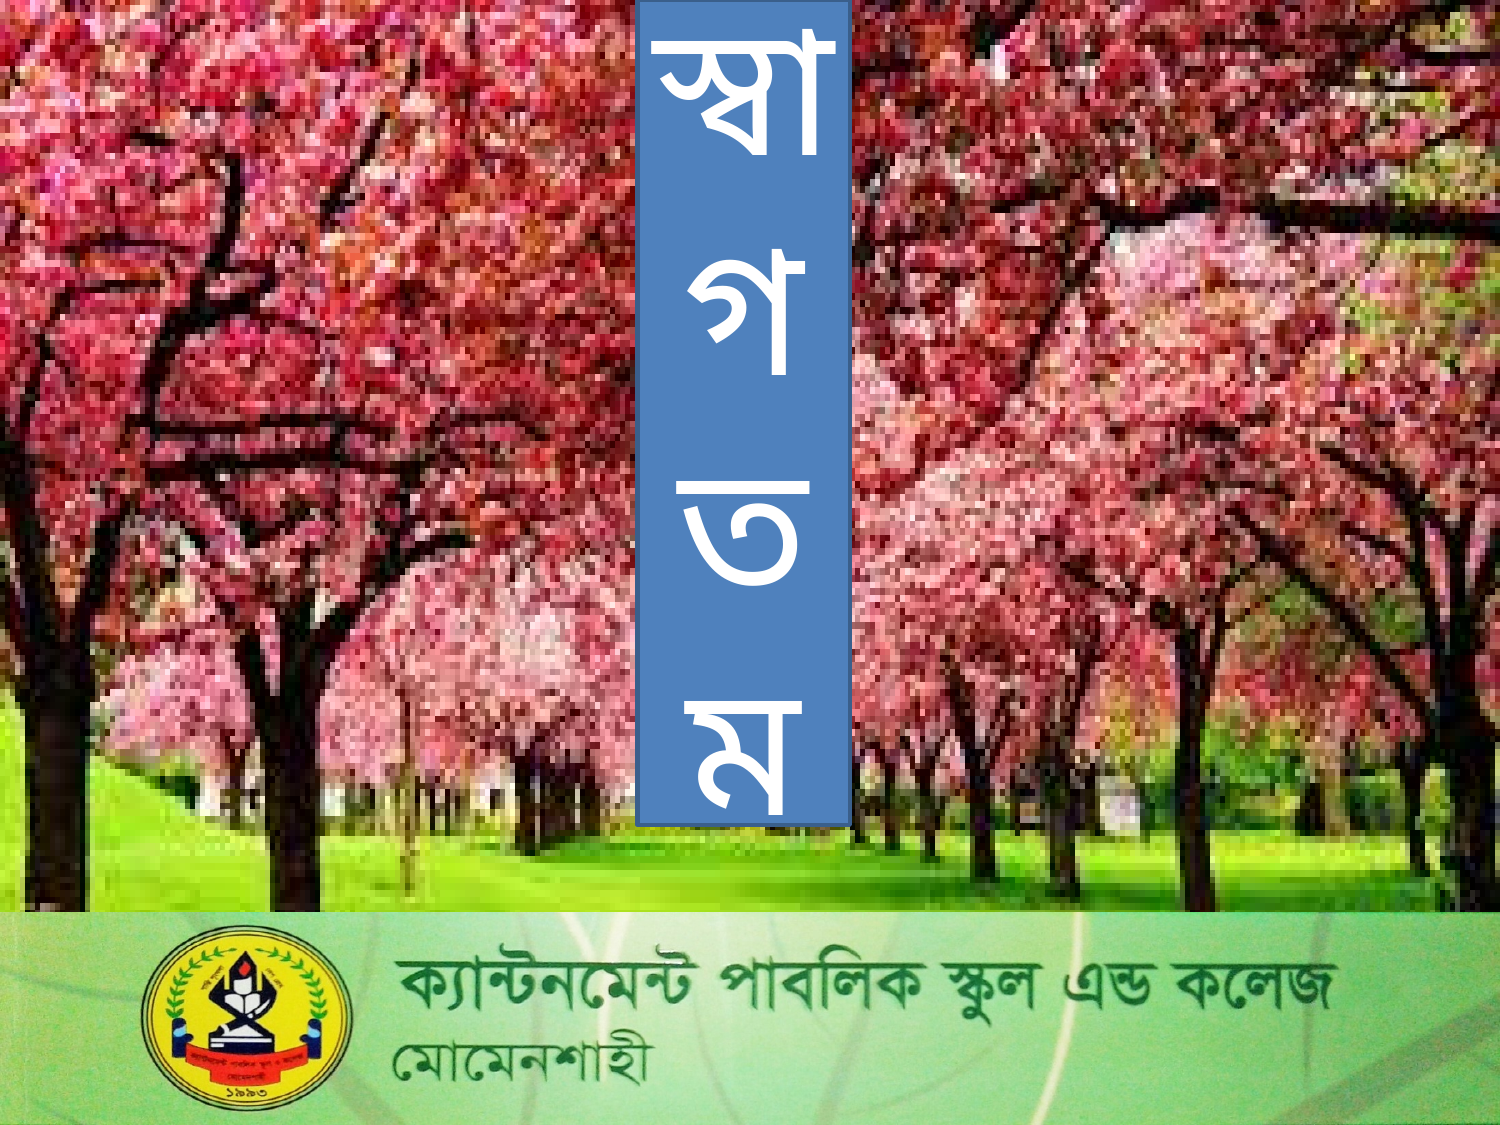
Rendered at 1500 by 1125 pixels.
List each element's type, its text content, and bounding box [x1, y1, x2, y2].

picture [0, 0, 1500, 1125]
text_box স্বাগতম [635, 0, 852, 827]
